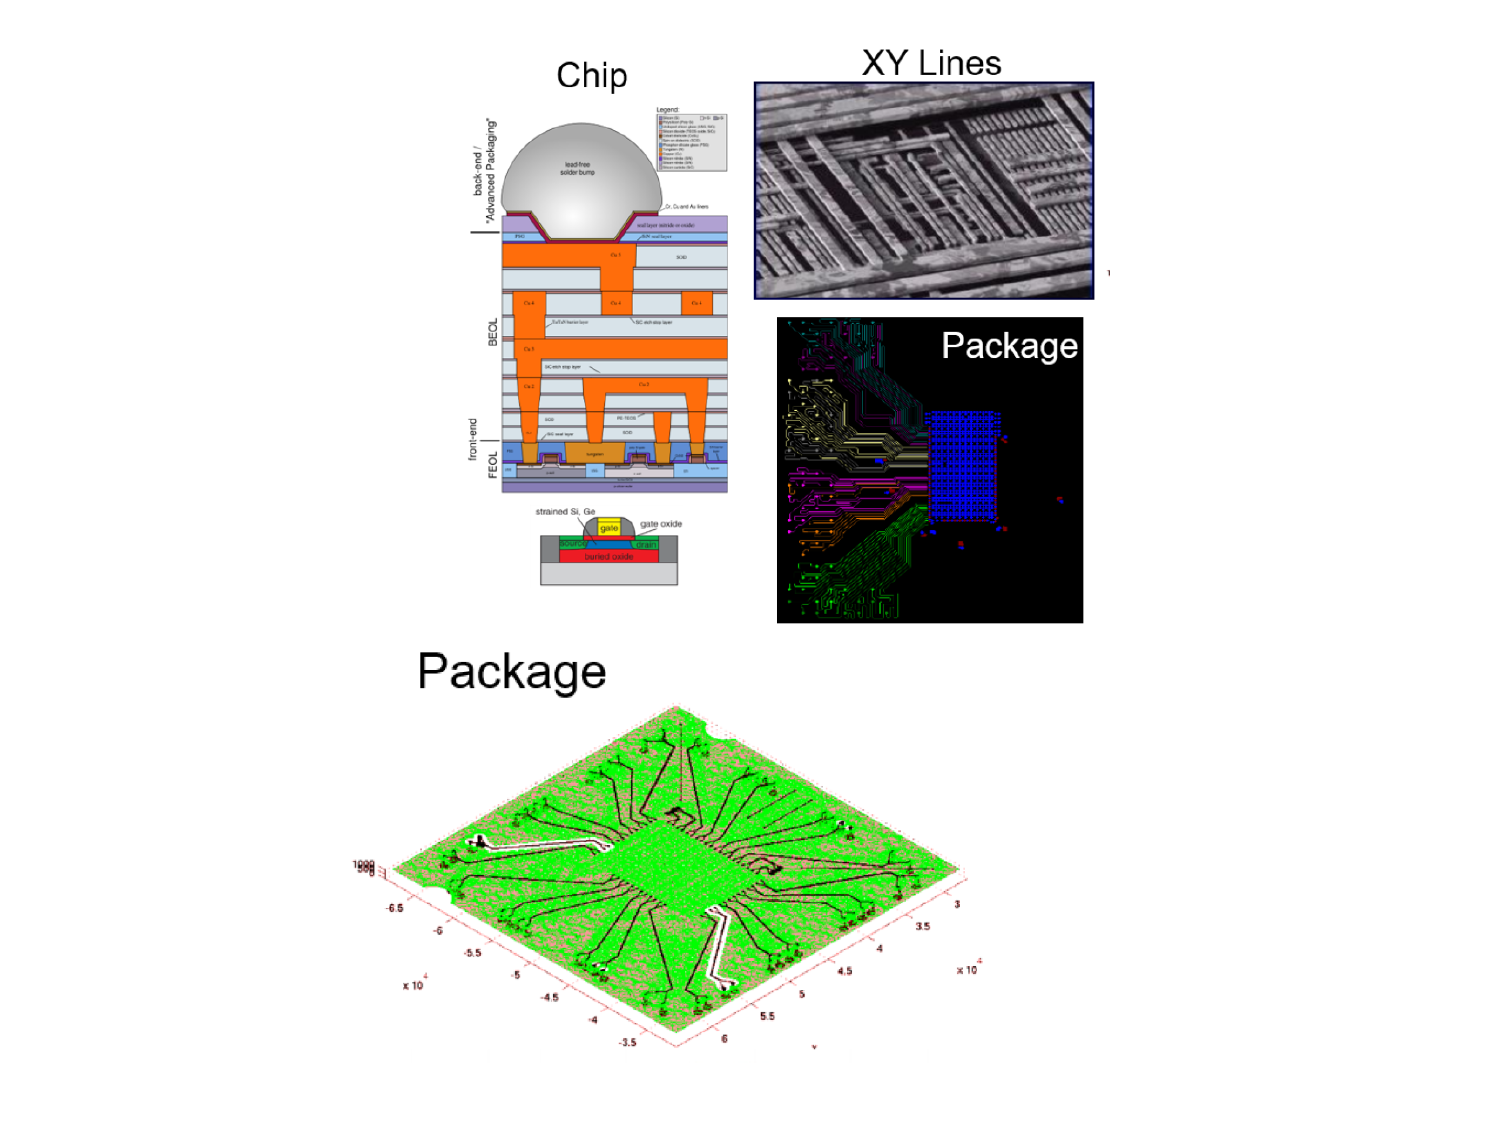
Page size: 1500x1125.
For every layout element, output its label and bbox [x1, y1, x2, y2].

picture [309, 19, 1206, 1099]
